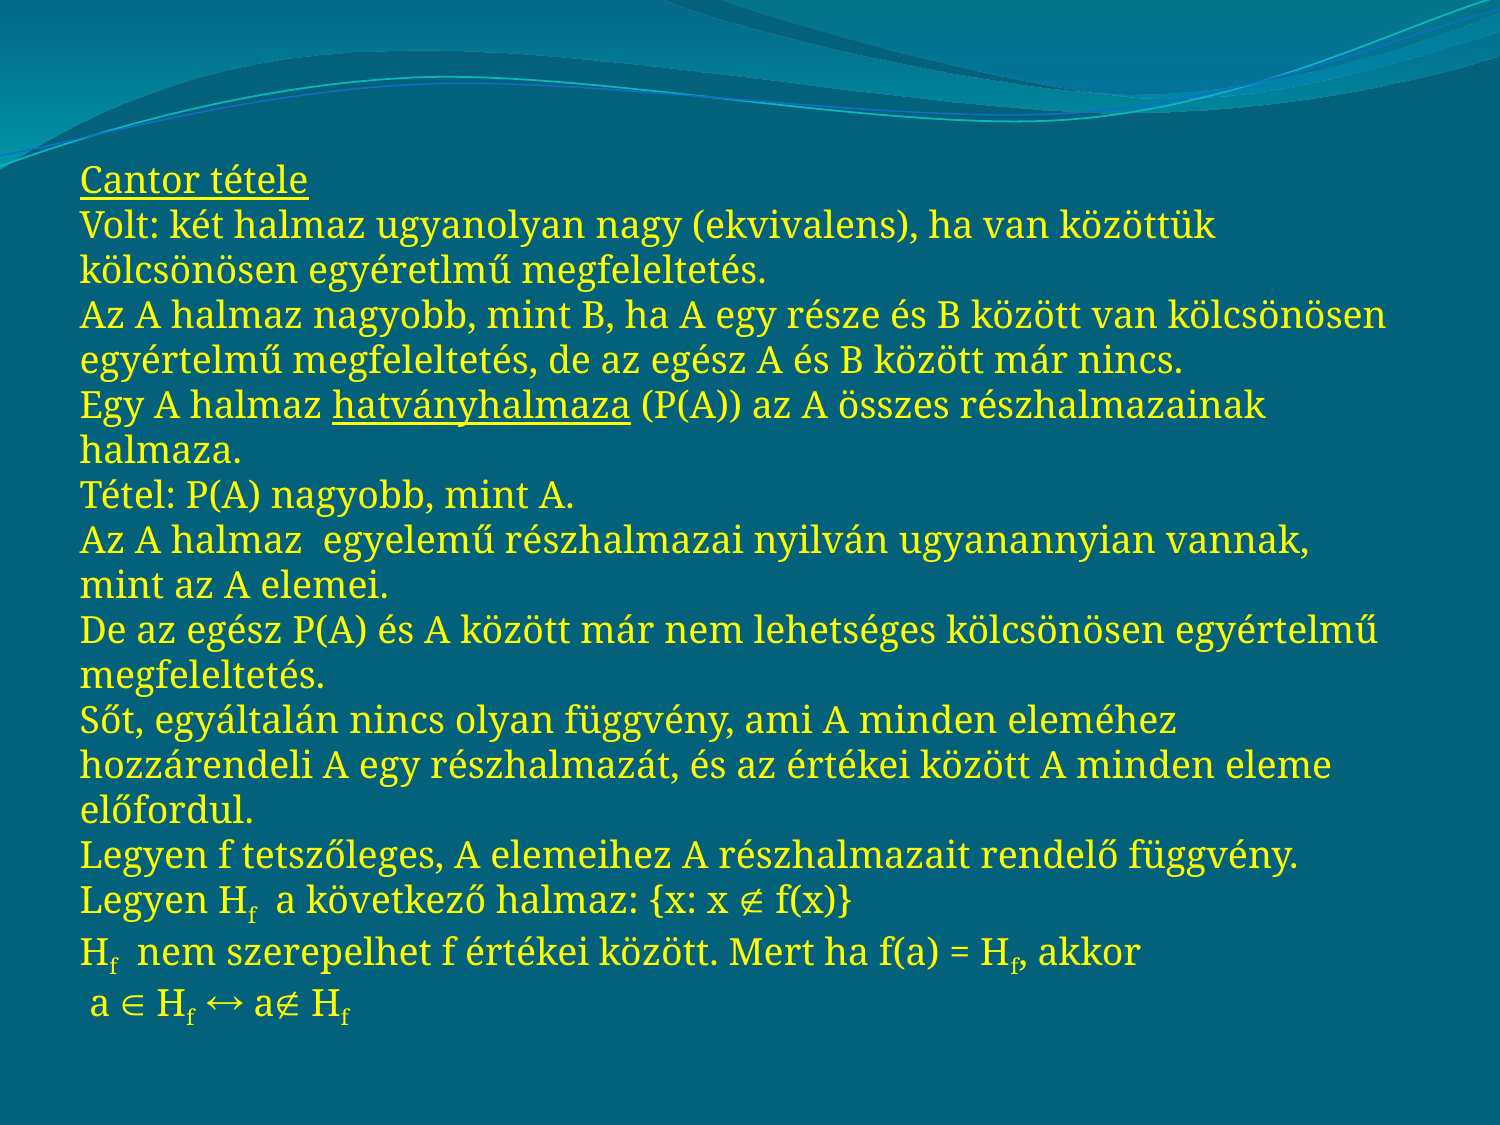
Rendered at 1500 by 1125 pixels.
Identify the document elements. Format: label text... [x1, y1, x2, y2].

text_box Cantor tétele Volt: két halmaz ugyanolyan nagy (ekvivalens), ha van közöttük kölcsönösen egyéretlmű megfeleltetés. Az A halmaz nagyobb, mint B, ha A egy része és B között van kölcsönösen egyértelmű megfeleltetés, de az egész A és B között már nincs. Egy A halmaz hatványhalmaza (P(A)) az A összes részhalmazainak halmaza. Tétel: P(A) nagyobb, mint A. Az A halmaz egyelemű részhalmazai nyilván ugyanannyian vannak, mint az A elemei. De az egész P(A) és A között már nem lehetséges kölcsönösen egyértelmű megfeleltetés. Sőt, egyáltalán nincs olyan függvény, ami A minden eleméhez hozzárendeli A egy részhalmazát, és az értékei között A minden eleme előfordul. Legyen f tetszőleges, A elemeihez A részhalmazait rendelő függvény. Legyen Hf a következő halmaz: {x: x  f(x)} Hf nem szerepelhet f értékei között. Mert ha f(a) = Hf, akkor a  Hf  a Hf [64, 148, 1412, 1083]
